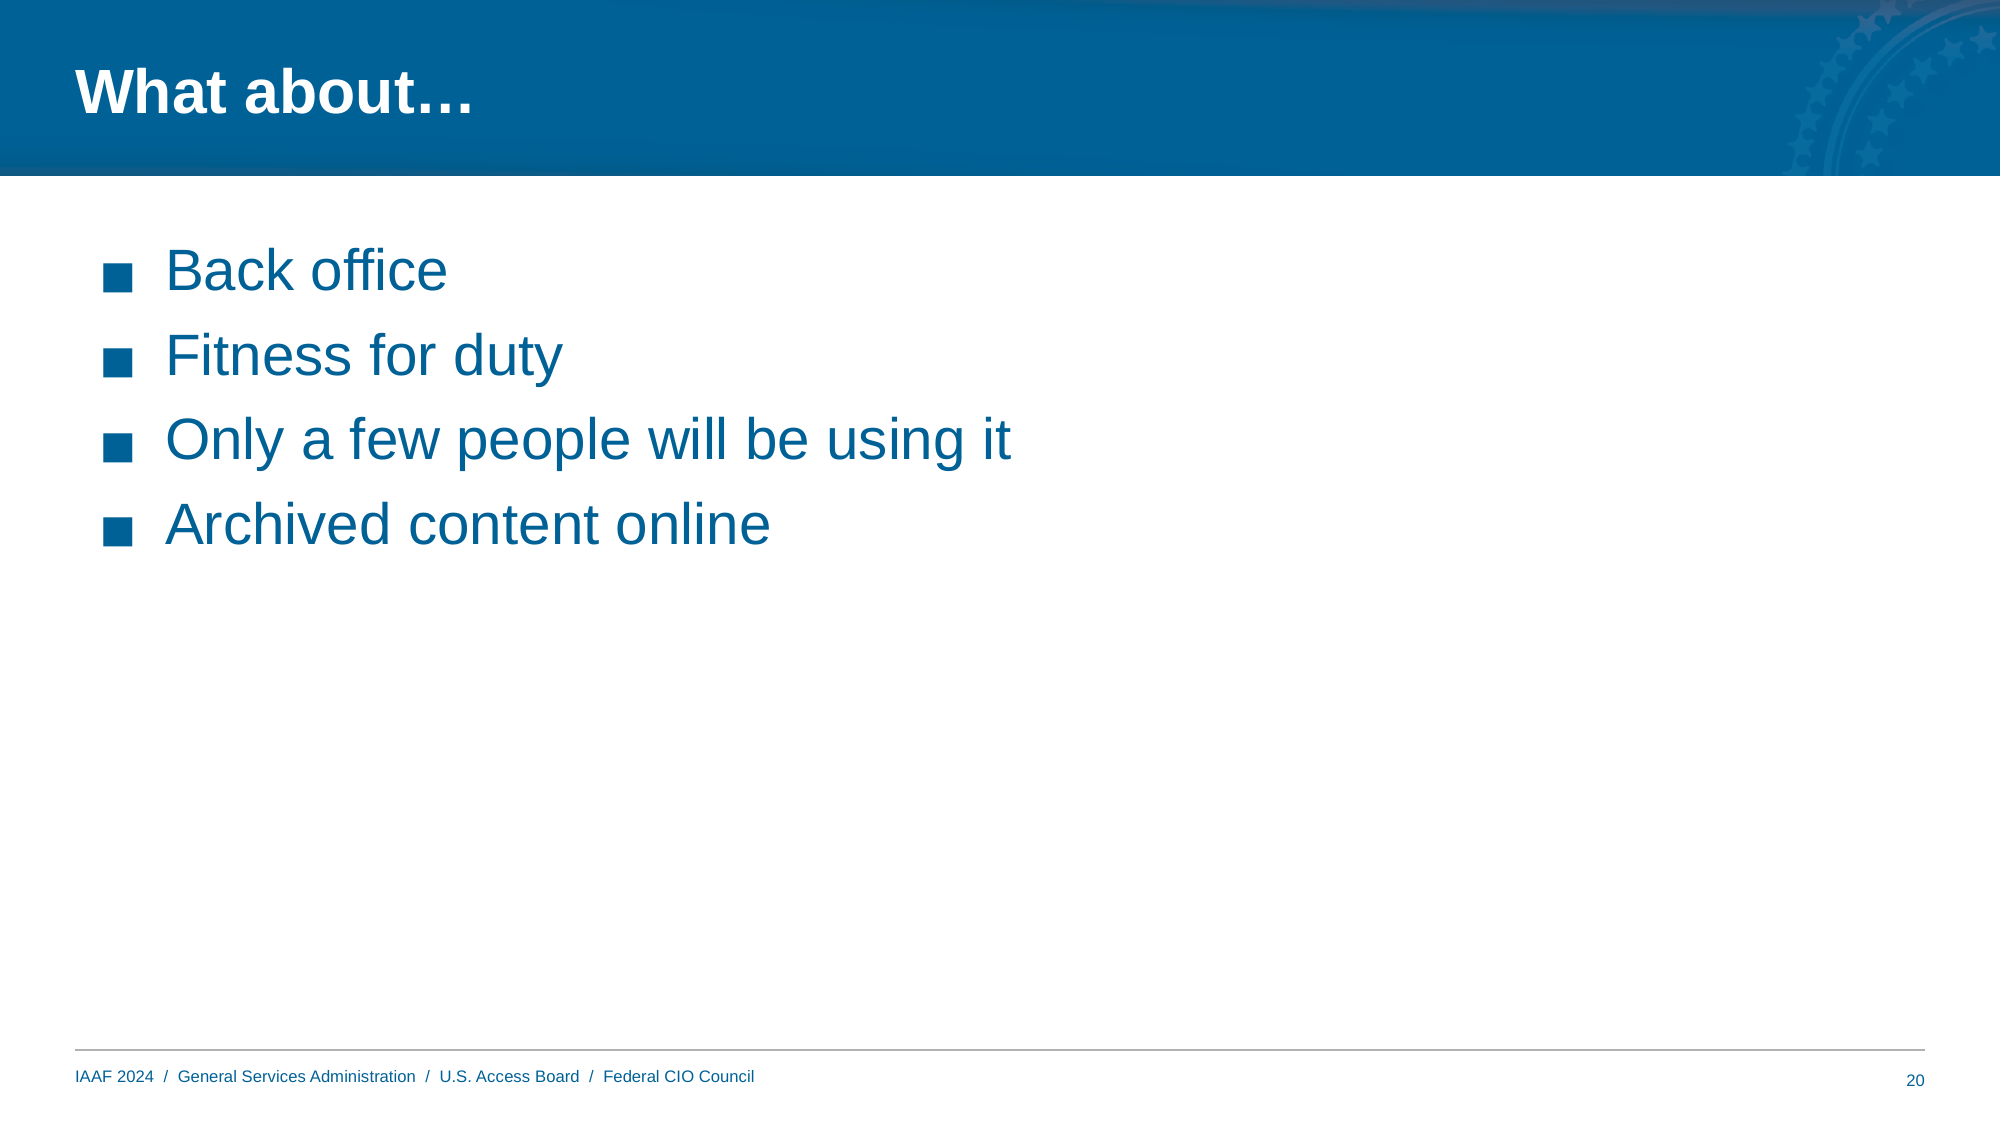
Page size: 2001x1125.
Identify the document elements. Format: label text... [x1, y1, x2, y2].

slide_number 20 [1880, 1065, 1925, 1095]
title What about… [75, 52, 1800, 128]
picture [0, 0, 2000, 176]
picture [0, 168, 666, 176]
list Back office Fitness for duty Only a few people will be using it Archived content online [75, 224, 1925, 1035]
